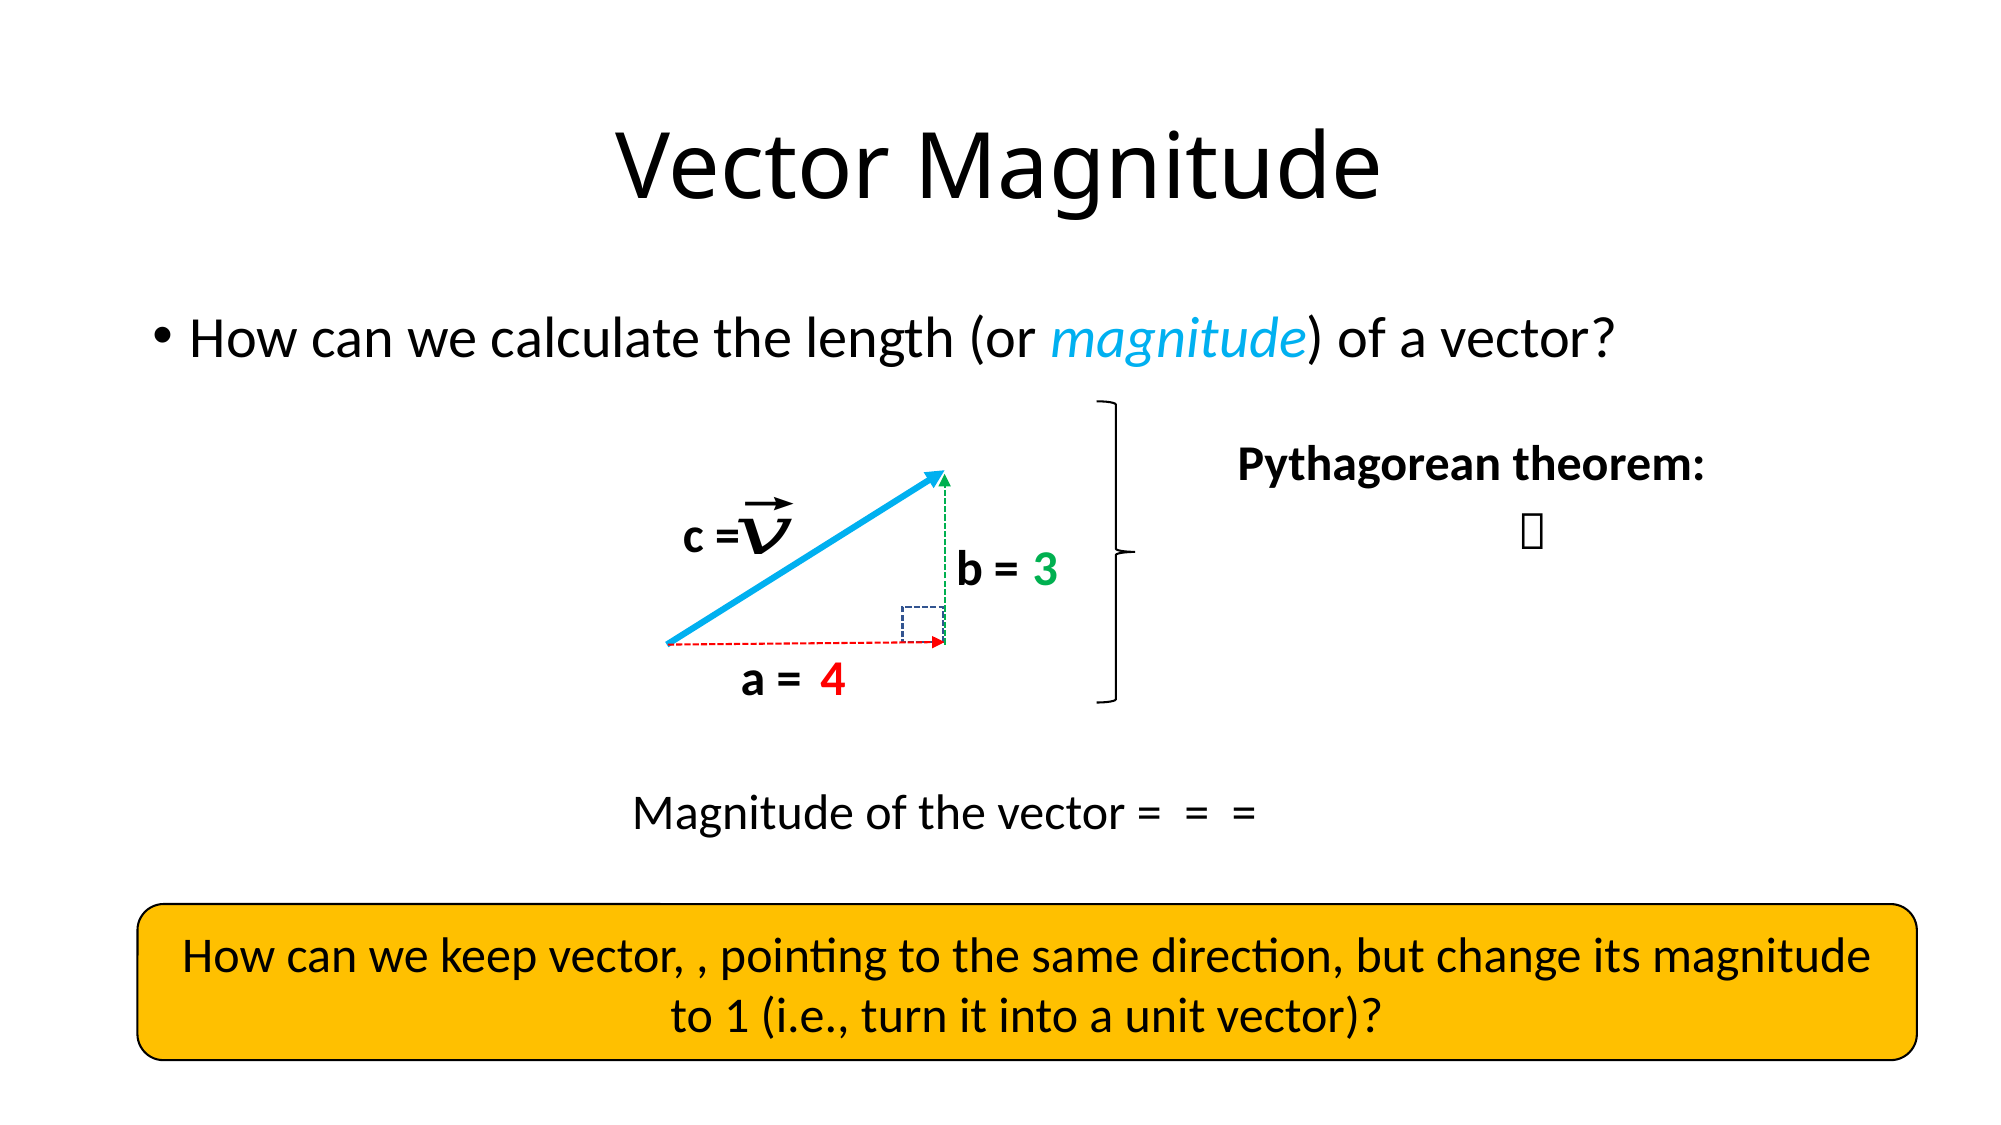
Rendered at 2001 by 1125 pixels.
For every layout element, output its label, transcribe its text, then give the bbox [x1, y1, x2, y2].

title Vector Magnitude [137, 59, 1863, 278]
text_box b = [945, 527, 1034, 603]
text_box 4 [817, 645, 861, 713]
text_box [666, 470, 945, 645]
text_box 3 [1034, 527, 1073, 603]
text_box Pythagorean theorem: [1222, 423, 1721, 499]
text_box a = [725, 645, 817, 713]
text_box [1096, 400, 1136, 704]
list How can we calculate the length (or magnitude) of a vector? [137, 299, 1917, 921]
